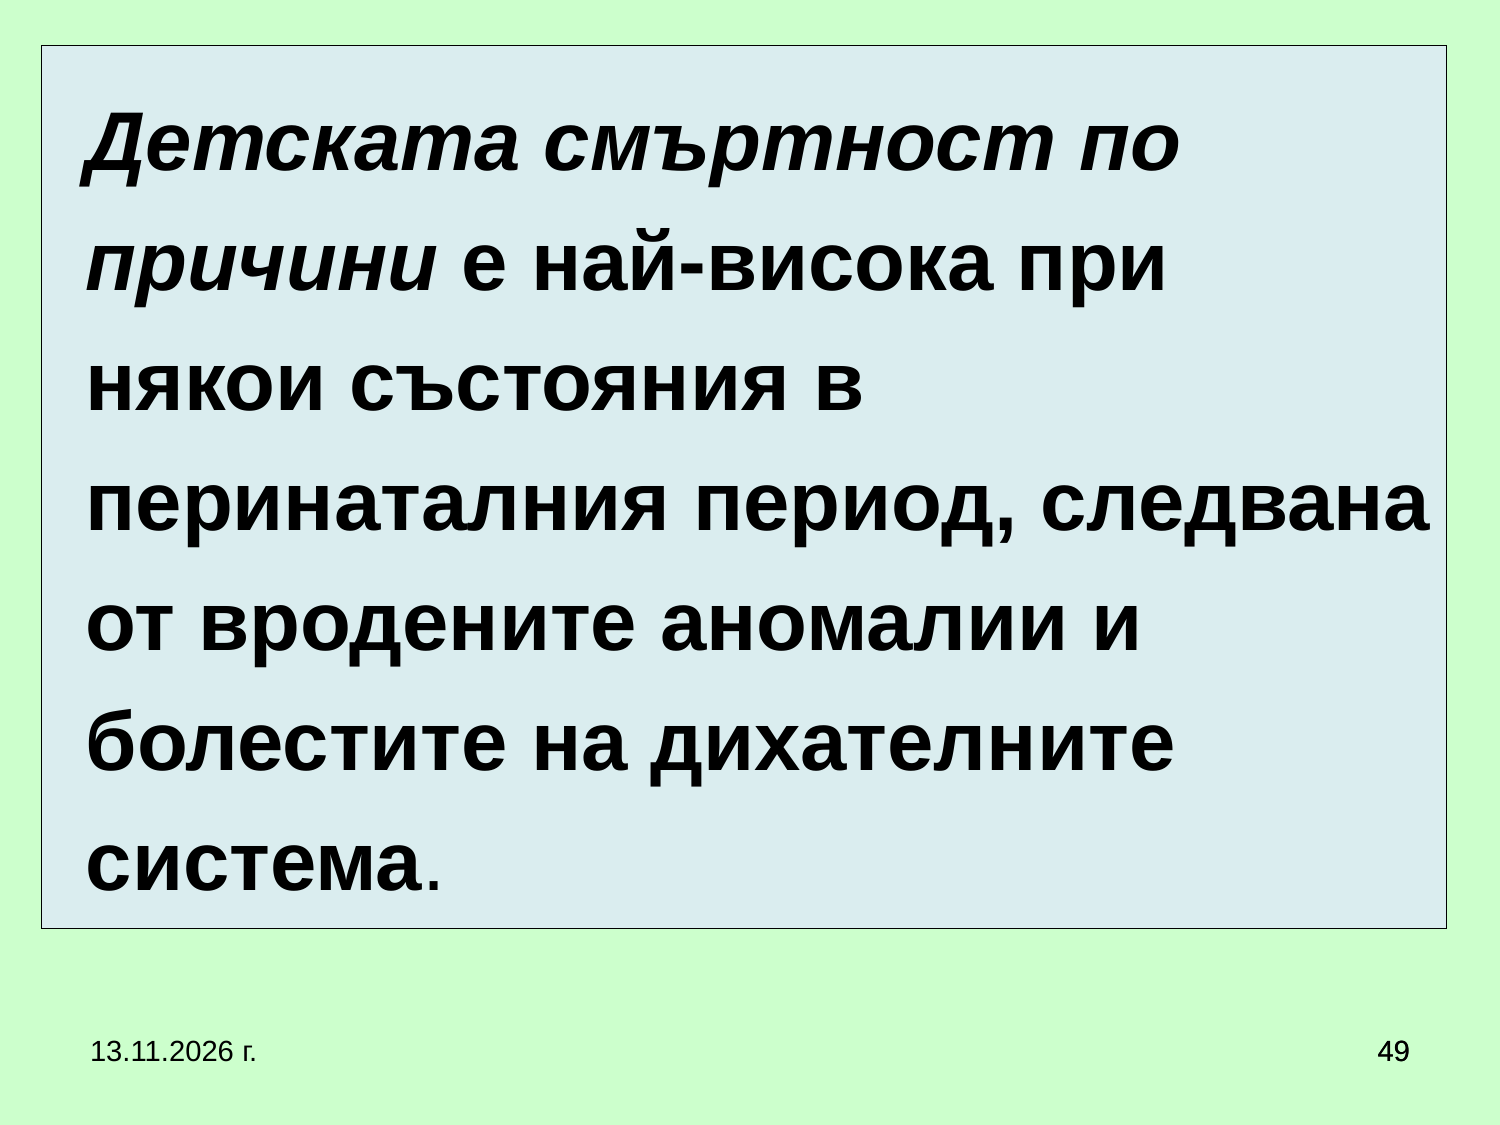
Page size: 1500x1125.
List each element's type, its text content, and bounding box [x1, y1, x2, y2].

title Детската смъртност по причини е най-висока при някои състояния в перинаталния период, следвана от вродените аномалии и болестите на дихателните система. [41, 45, 1447, 929]
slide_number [75, 1024, 425, 1103]
text_box 49 [1074, 1024, 1425, 1103]
